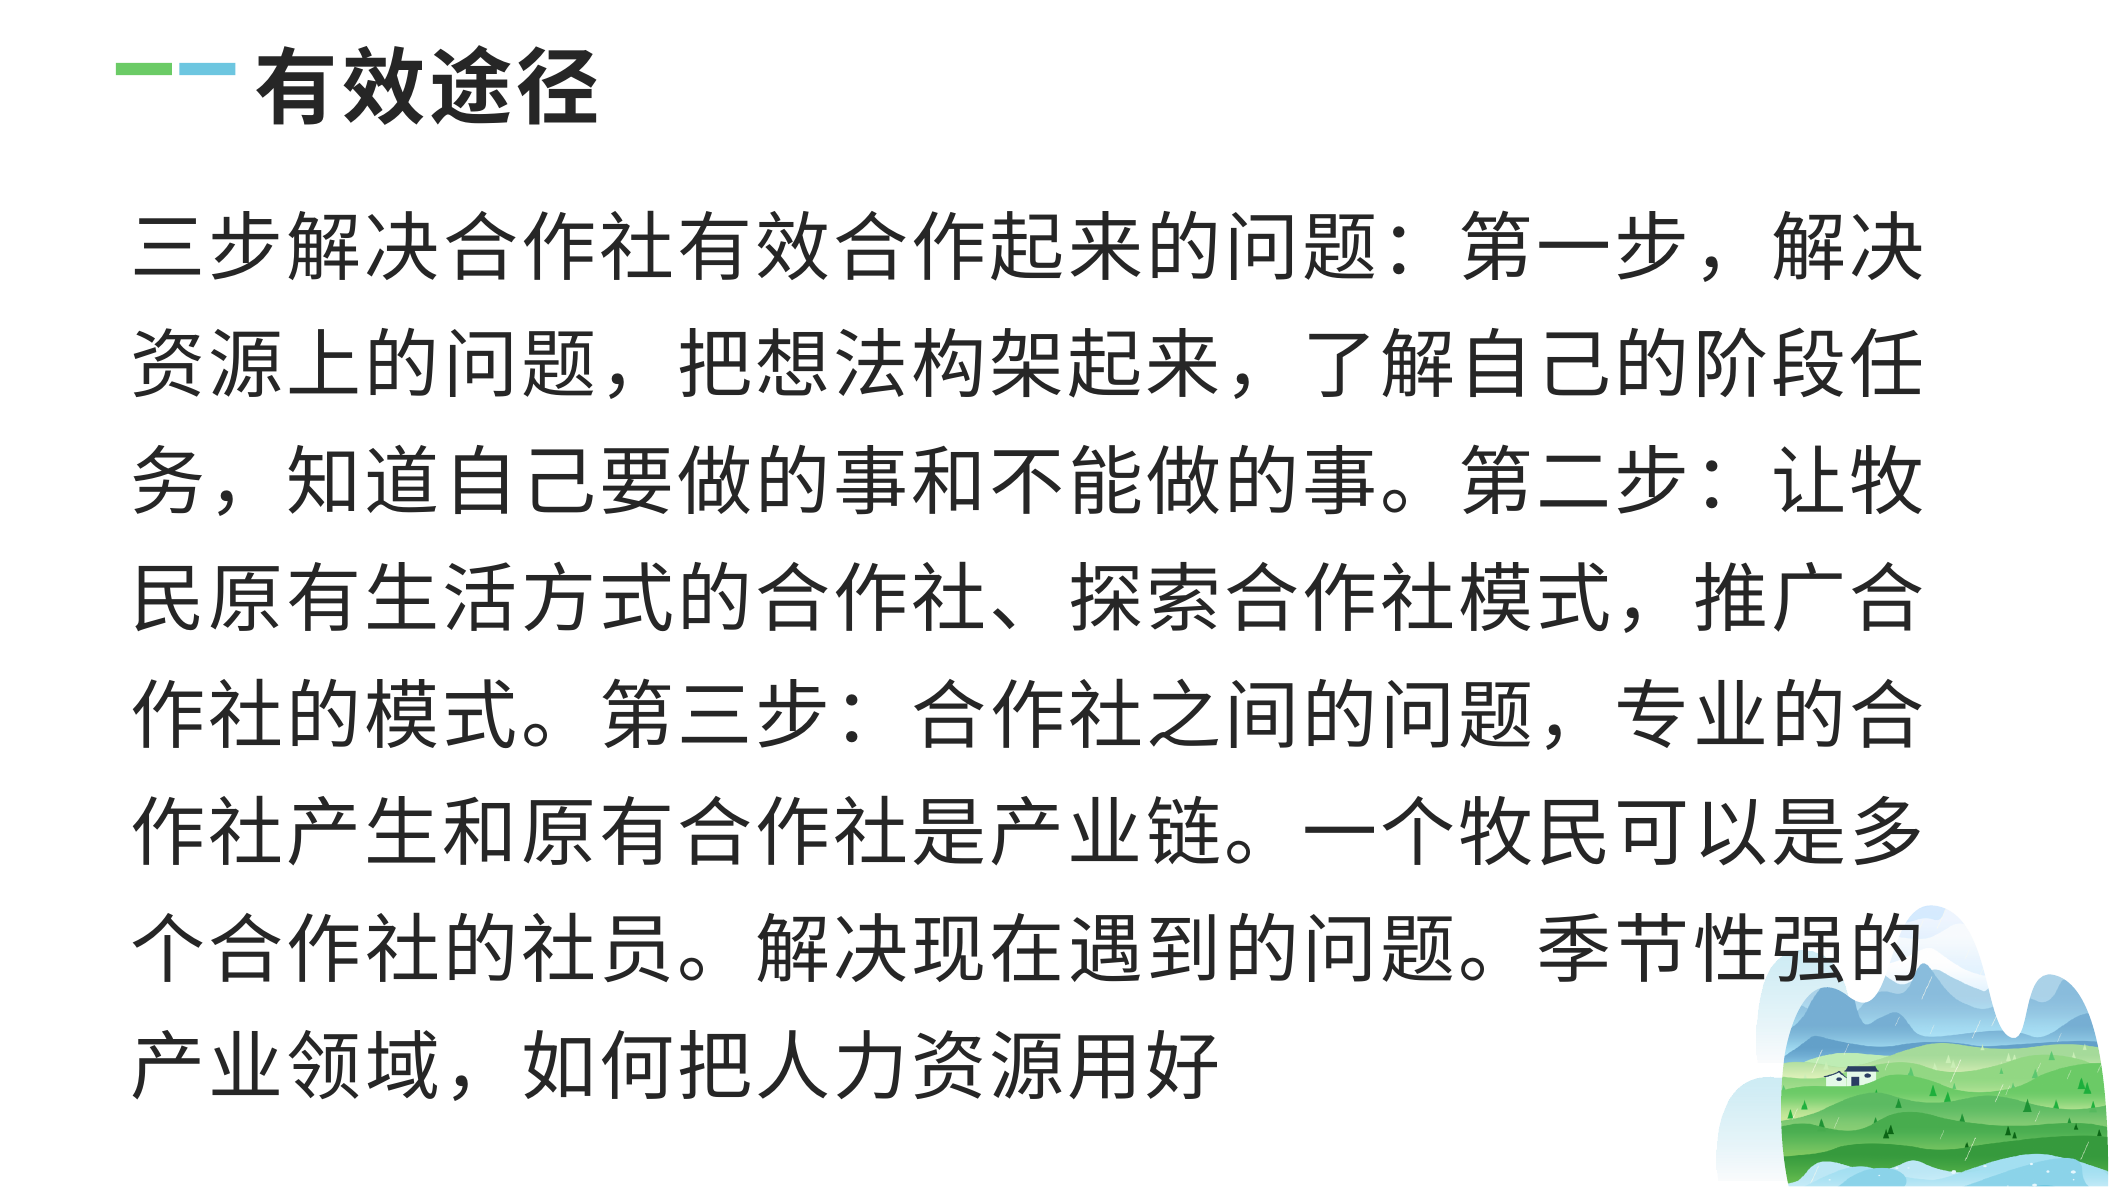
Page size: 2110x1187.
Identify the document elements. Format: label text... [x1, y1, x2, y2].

picture [1781, 974, 2109, 1187]
title 有效途径 [115, 26, 1994, 154]
list 三步解决合作社有效合作起来的问题：第一步，解决资源上的问题，把想法构架起来，了解自己的阶段任务，知道自己要做的事和不能做的事。第二步：让牧民原有生活方式的合作社、探索合作社模式，推广合作社的模式。第三步：合作社之间的问题，专业的合作社产生和原有合作社是产业链。一个牧民可以是多个合作社的社员。解决现在遇到的问题。季节性强的产业领域，如何把人力资源用好 [115, 164, 1994, 1098]
